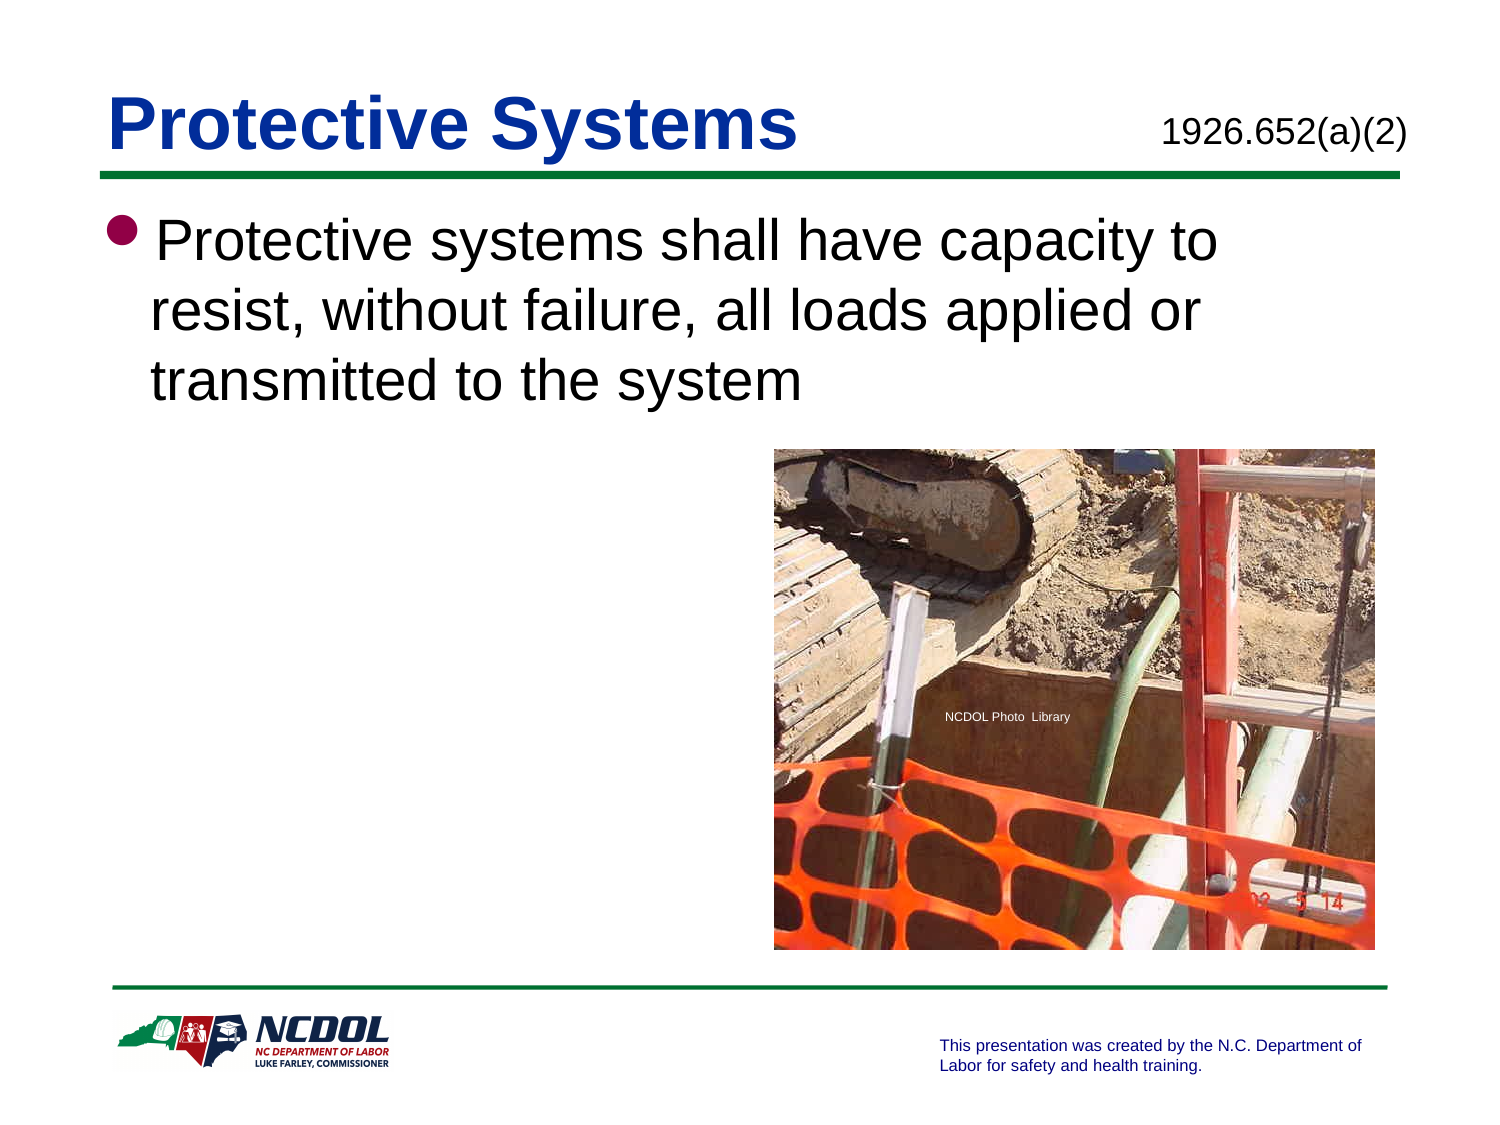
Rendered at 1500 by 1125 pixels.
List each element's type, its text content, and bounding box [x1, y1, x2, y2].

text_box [774, 449, 1376, 970]
text_box 1926.652(a)(2) [1213, 99, 1424, 160]
title Protective Systems [99, 75, 1213, 166]
list Protective systems shall have capacity to resist, without failure, all loads applied or transmitted to the system [87, 195, 1375, 938]
picture [112, 1010, 394, 1072]
